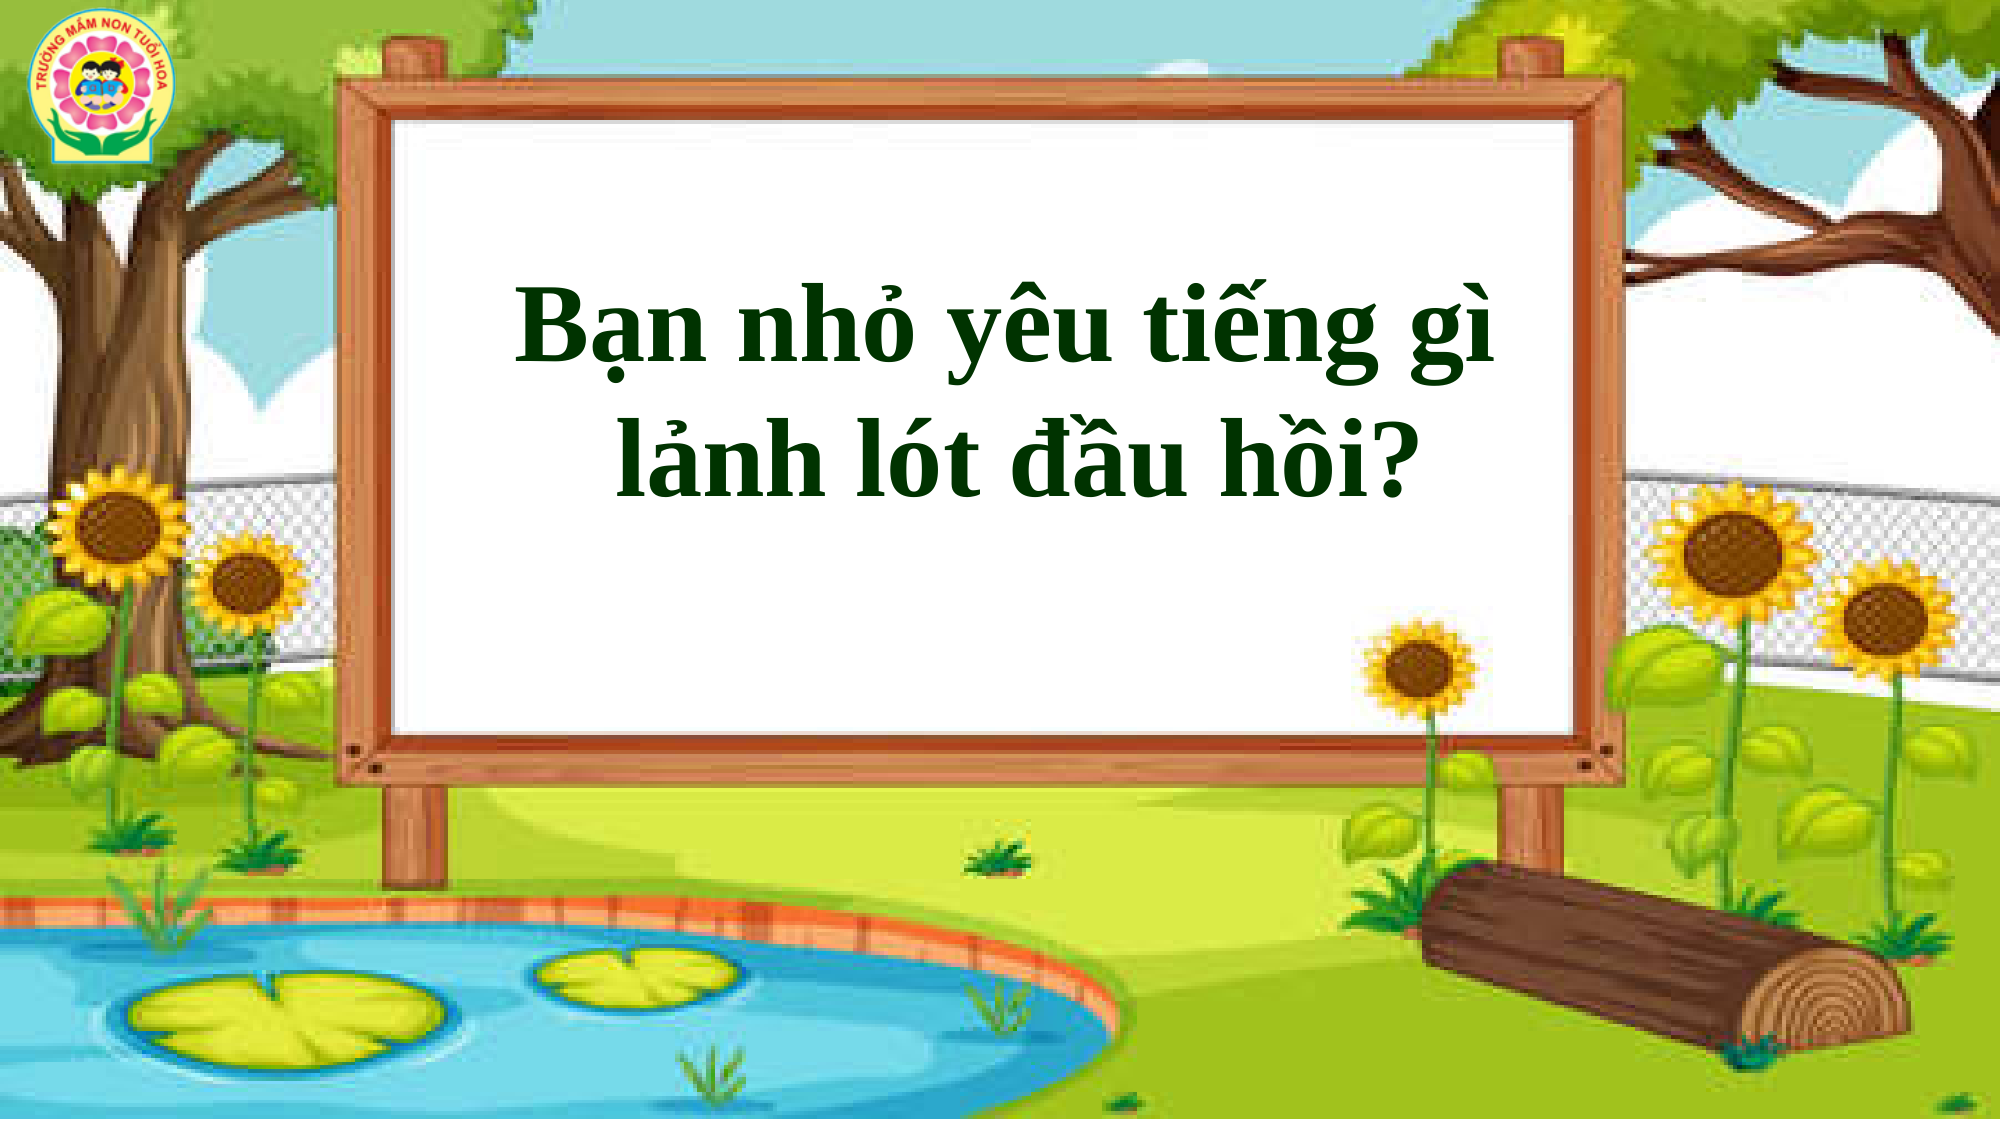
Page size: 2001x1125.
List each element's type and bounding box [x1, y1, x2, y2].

picture [17, 0, 191, 174]
list [0, 0, 2000, 1119]
